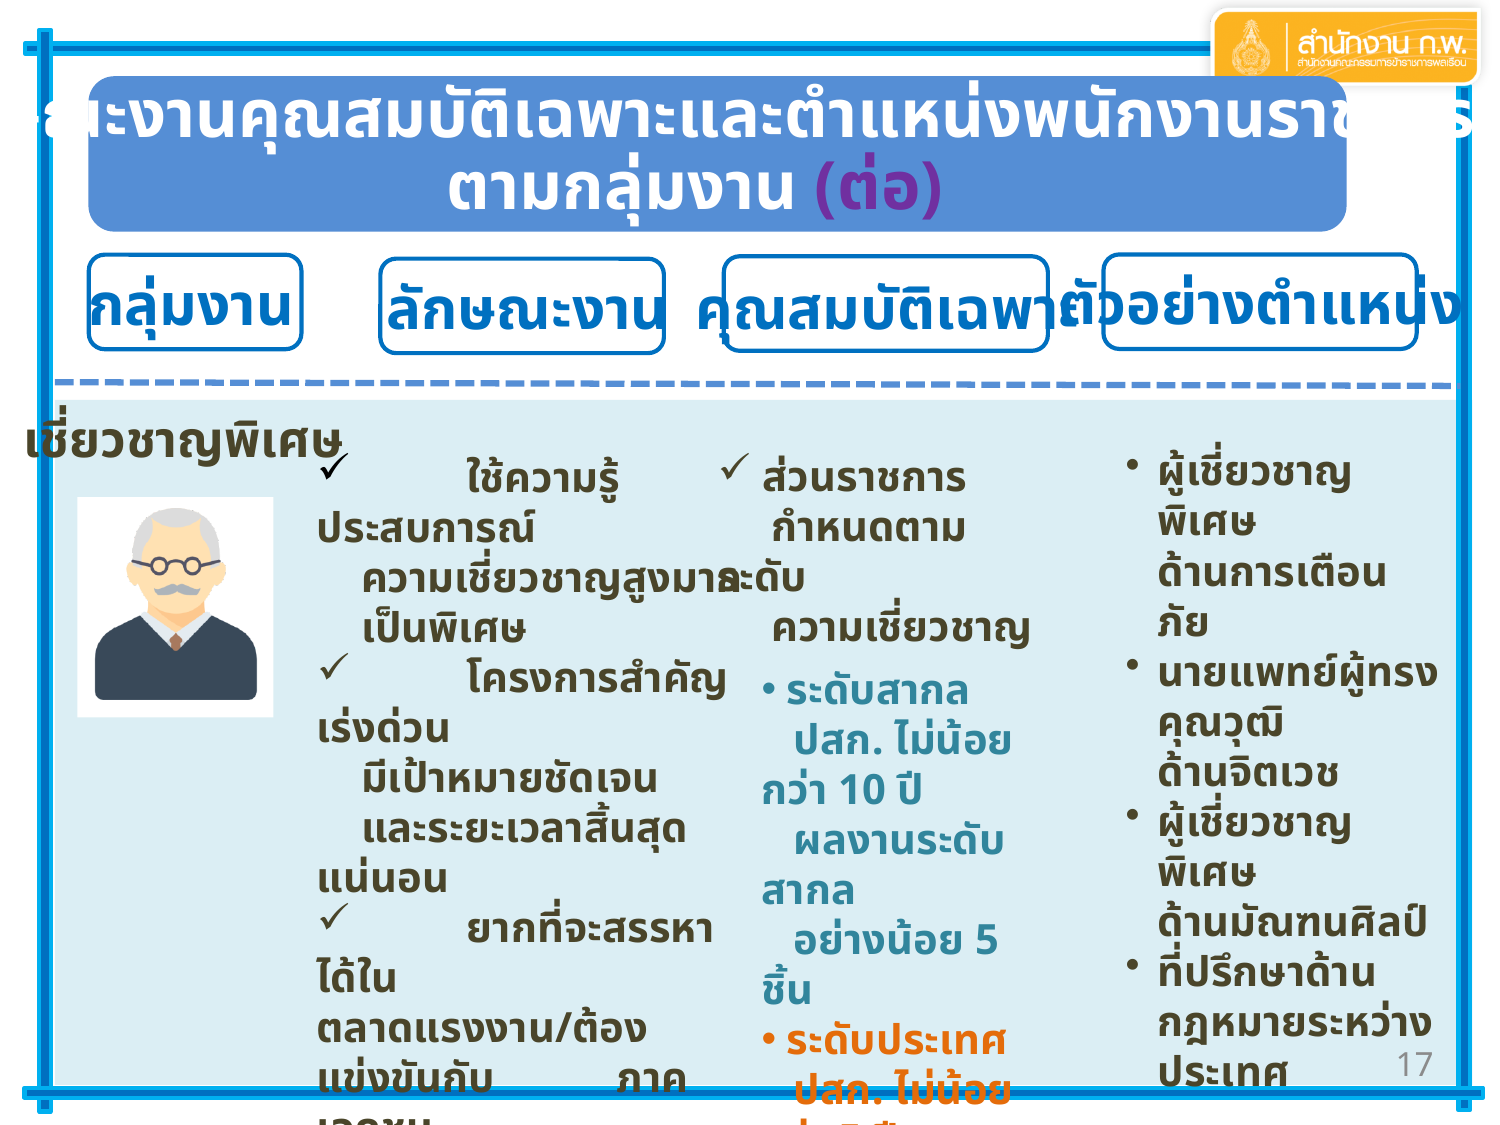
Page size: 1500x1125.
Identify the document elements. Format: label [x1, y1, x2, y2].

text_box [60, 400, 307, 718]
text_box [0, 0, 1500, 1125]
text_box [54, 381, 1461, 387]
text_box [88, 254, 1034, 354]
